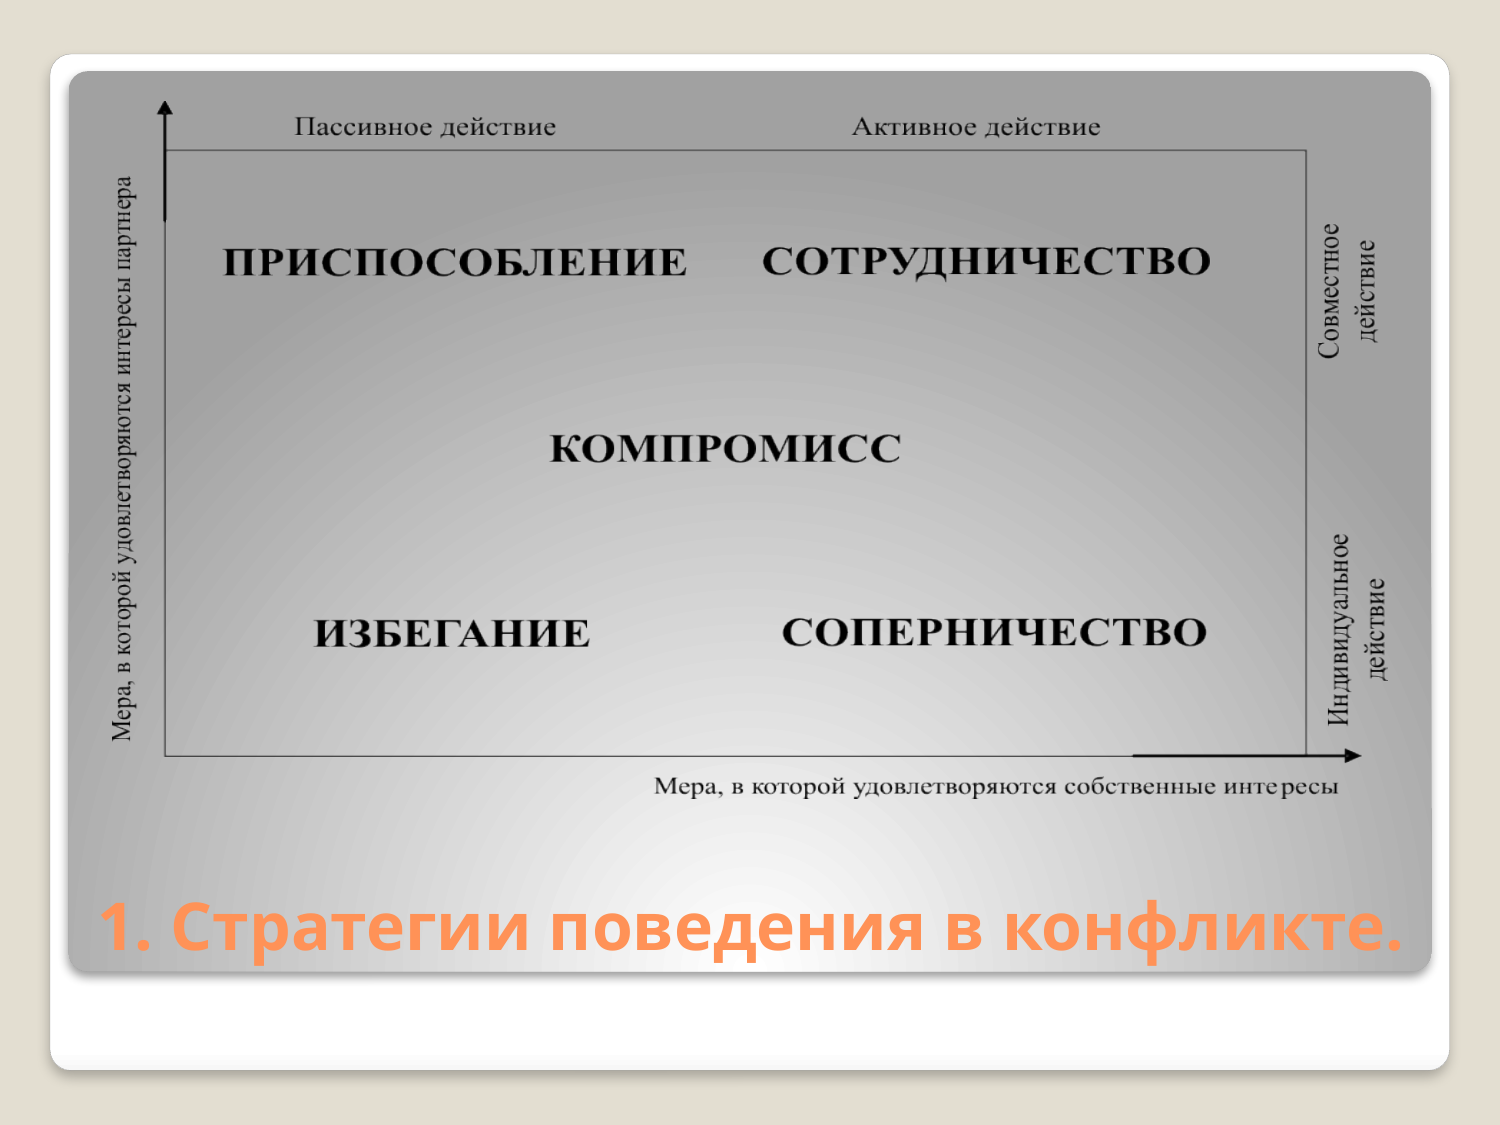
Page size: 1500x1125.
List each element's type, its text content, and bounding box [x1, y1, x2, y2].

title 1. Стратегии поведения в конфликте. [82, 798, 1425, 972]
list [111, 101, 1389, 799]
